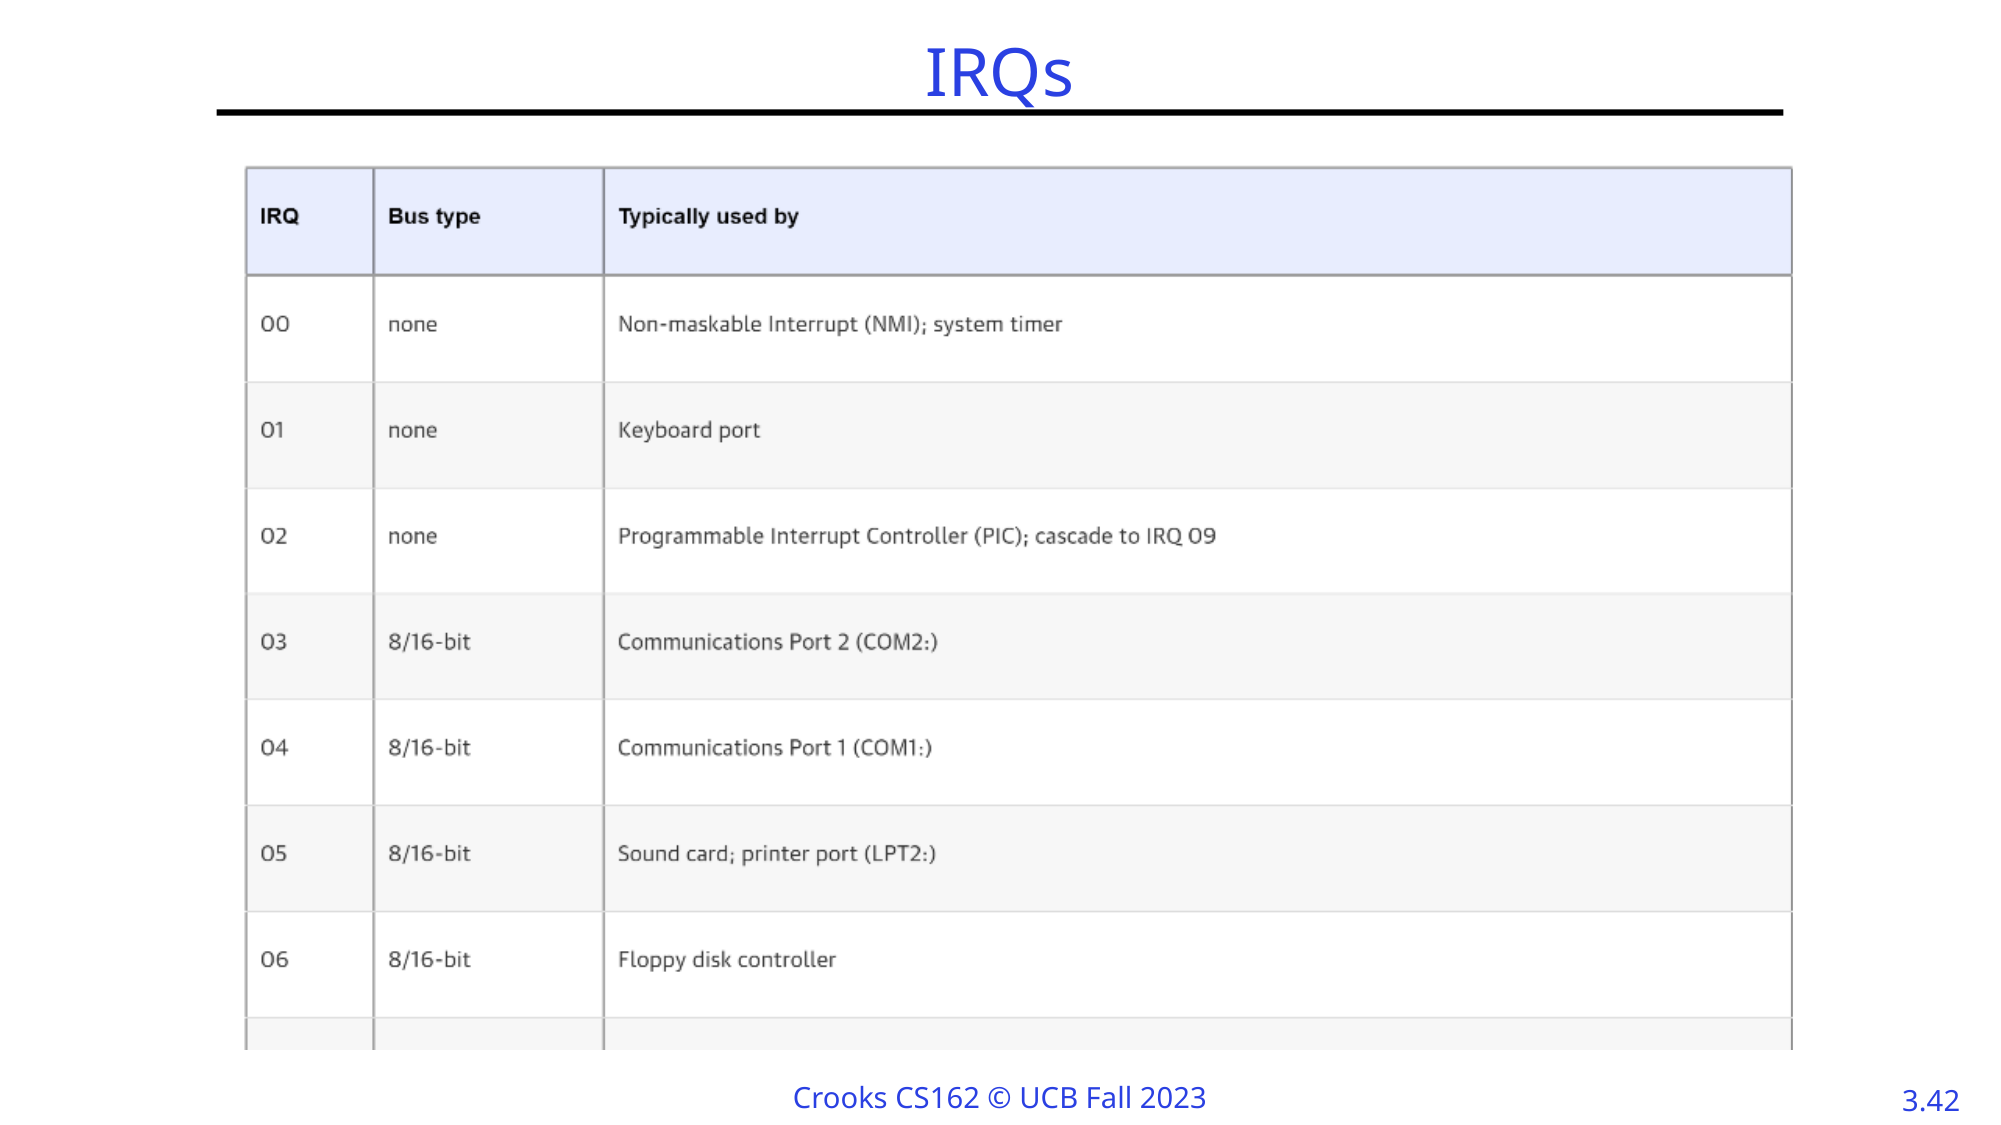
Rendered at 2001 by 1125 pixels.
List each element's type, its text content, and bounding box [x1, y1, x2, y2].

title IRQs [216, 31, 1784, 119]
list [137, 149, 1857, 1051]
